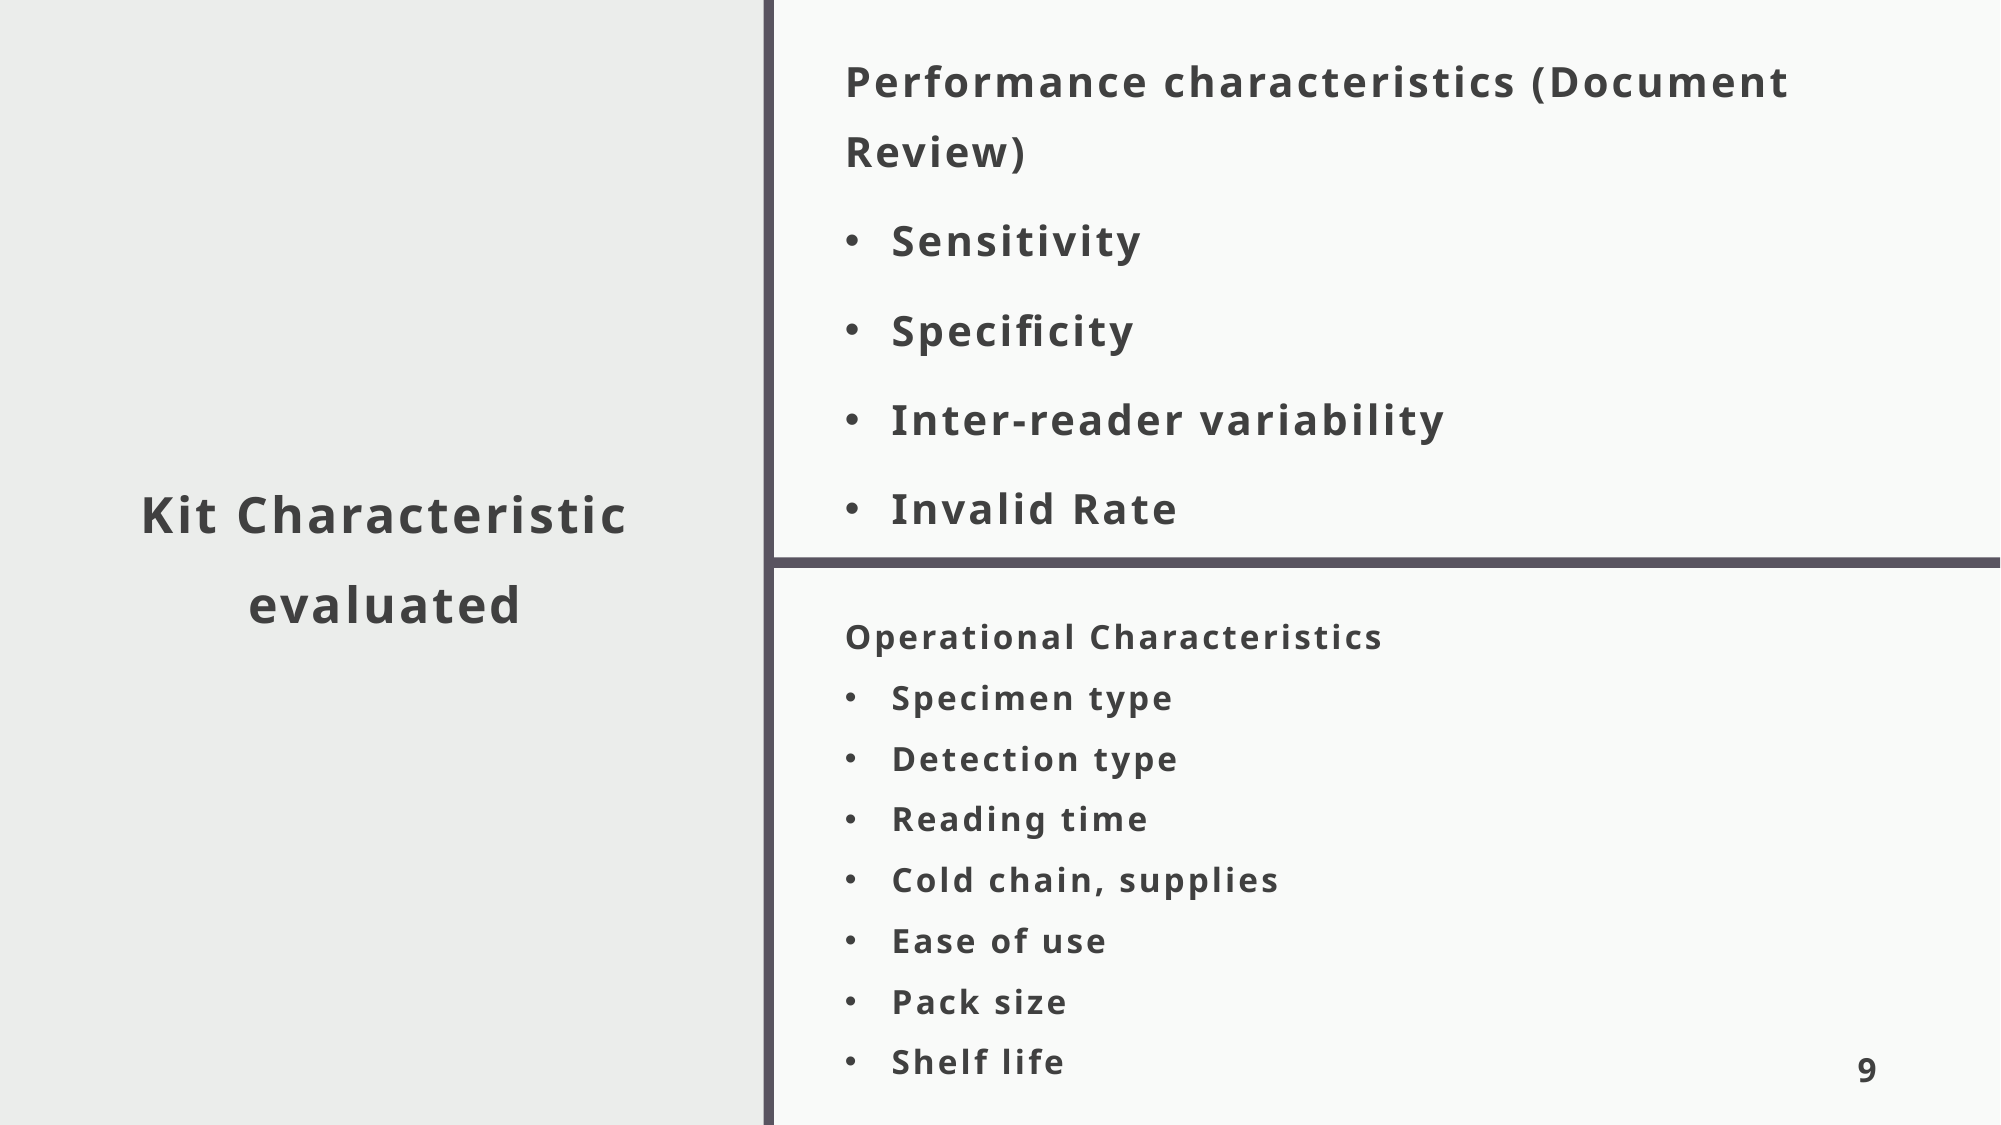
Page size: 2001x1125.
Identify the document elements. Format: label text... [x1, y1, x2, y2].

list Operational Characteristics Specimen type Detection type Reading time Cold chain, supplies Ease of use Pack size Shelf life [826, 582, 1925, 1108]
slide_number 9 [1733, 1035, 1895, 1110]
title Kit Characteristic evaluated [105, 115, 666, 969]
list Performance characteristics (Document Review) Sensitivity Specificity Inter-reader variability Invalid Rate [826, 17, 1925, 513]
